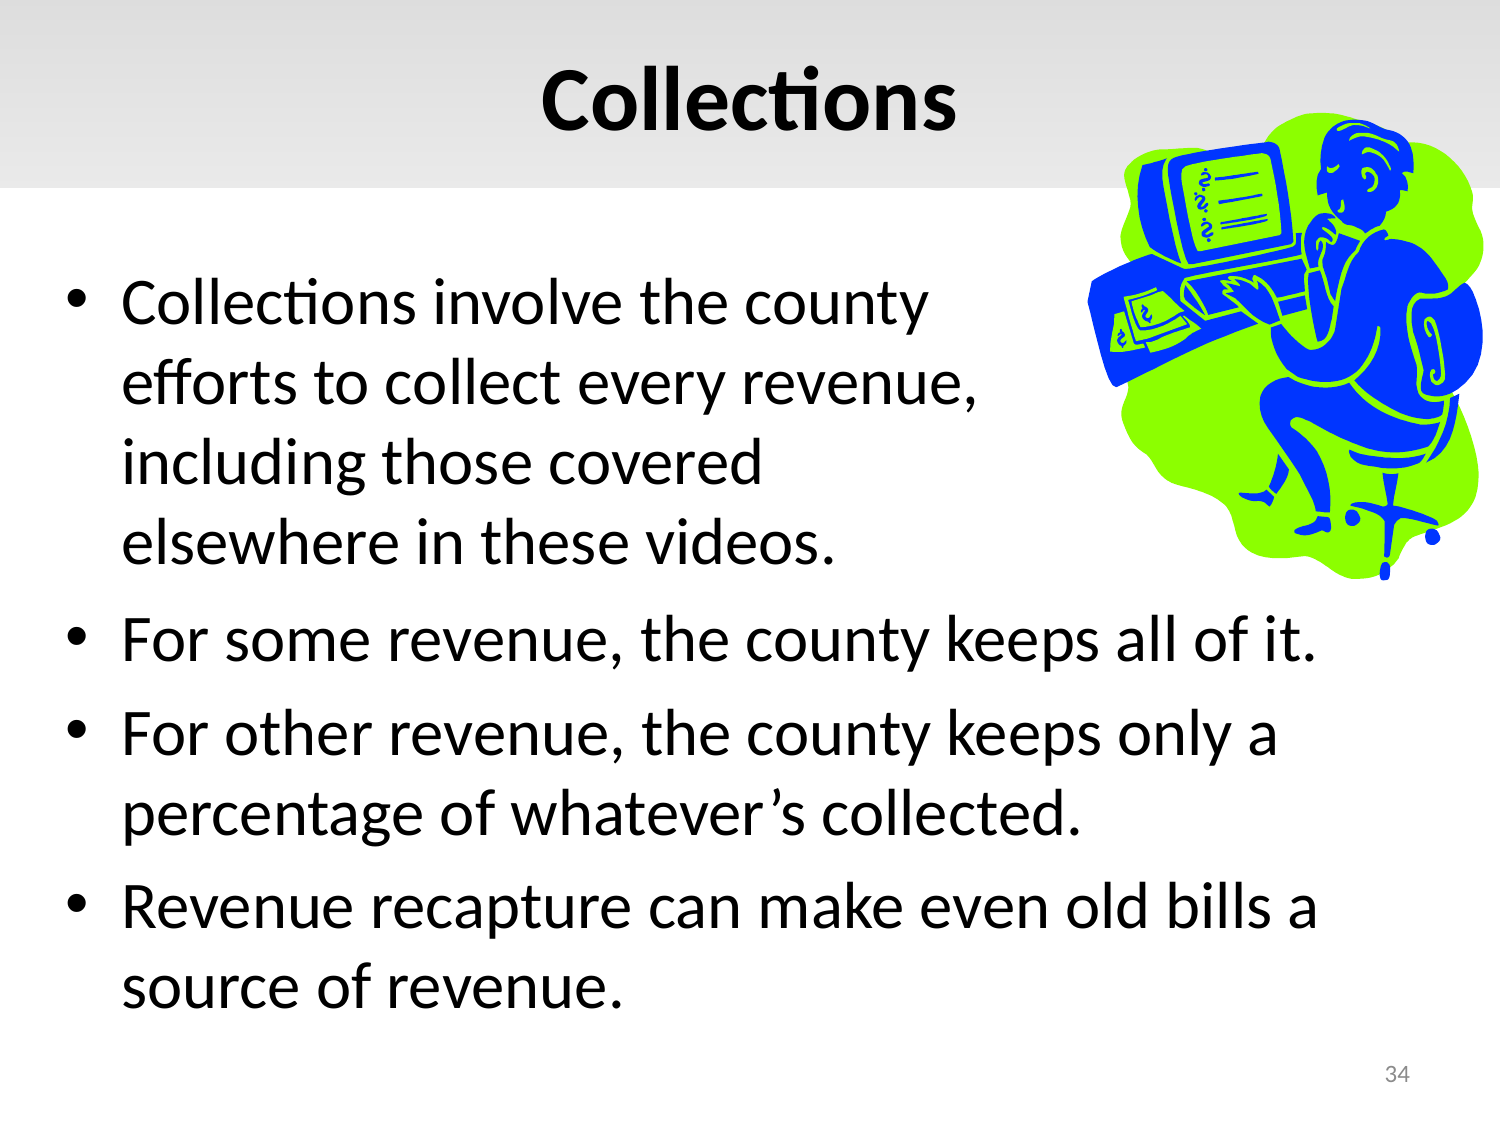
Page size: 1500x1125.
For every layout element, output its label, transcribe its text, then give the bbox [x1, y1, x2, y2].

text_box Collections involve the county efforts to collect every revenue, including those covered elsewhere in these videos. [50, 249, 1000, 600]
list For some revenue, the county keeps all of it. For other revenue, the county keeps only a percentage of whatever’s collected. Revenue recapture can make even old bills a source of revenue. [50, 587, 1388, 1075]
slide_number 34 [1074, 1042, 1425, 1103]
text_box Collections [0, 0, 1500, 188]
picture [1087, 112, 1488, 582]
